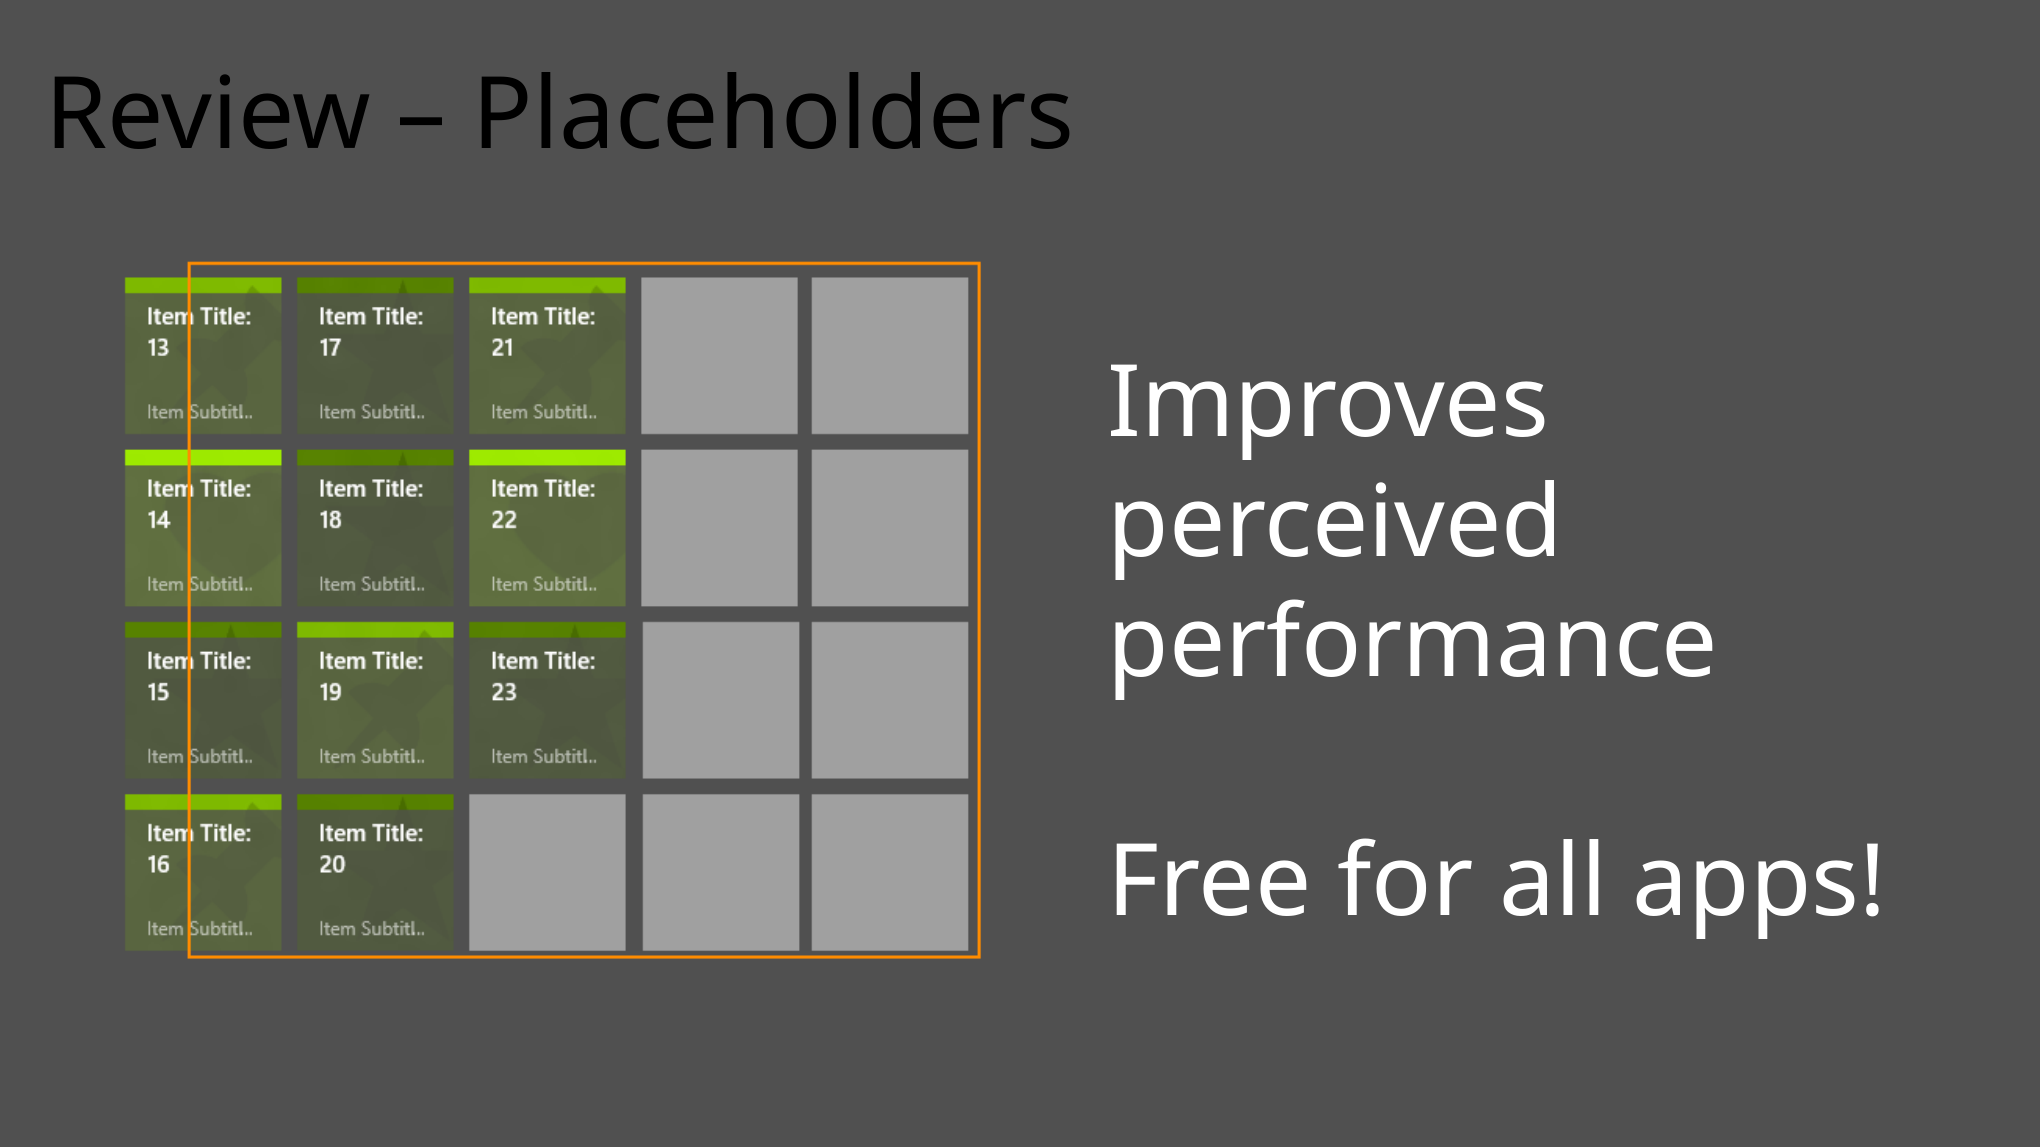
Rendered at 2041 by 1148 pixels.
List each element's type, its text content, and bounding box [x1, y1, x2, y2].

picture [43, 248, 1053, 973]
title Review – Placeholders [45, 48, 1996, 199]
text_box Improves perceived performance Free for all apps! [1107, 336, 1971, 474]
